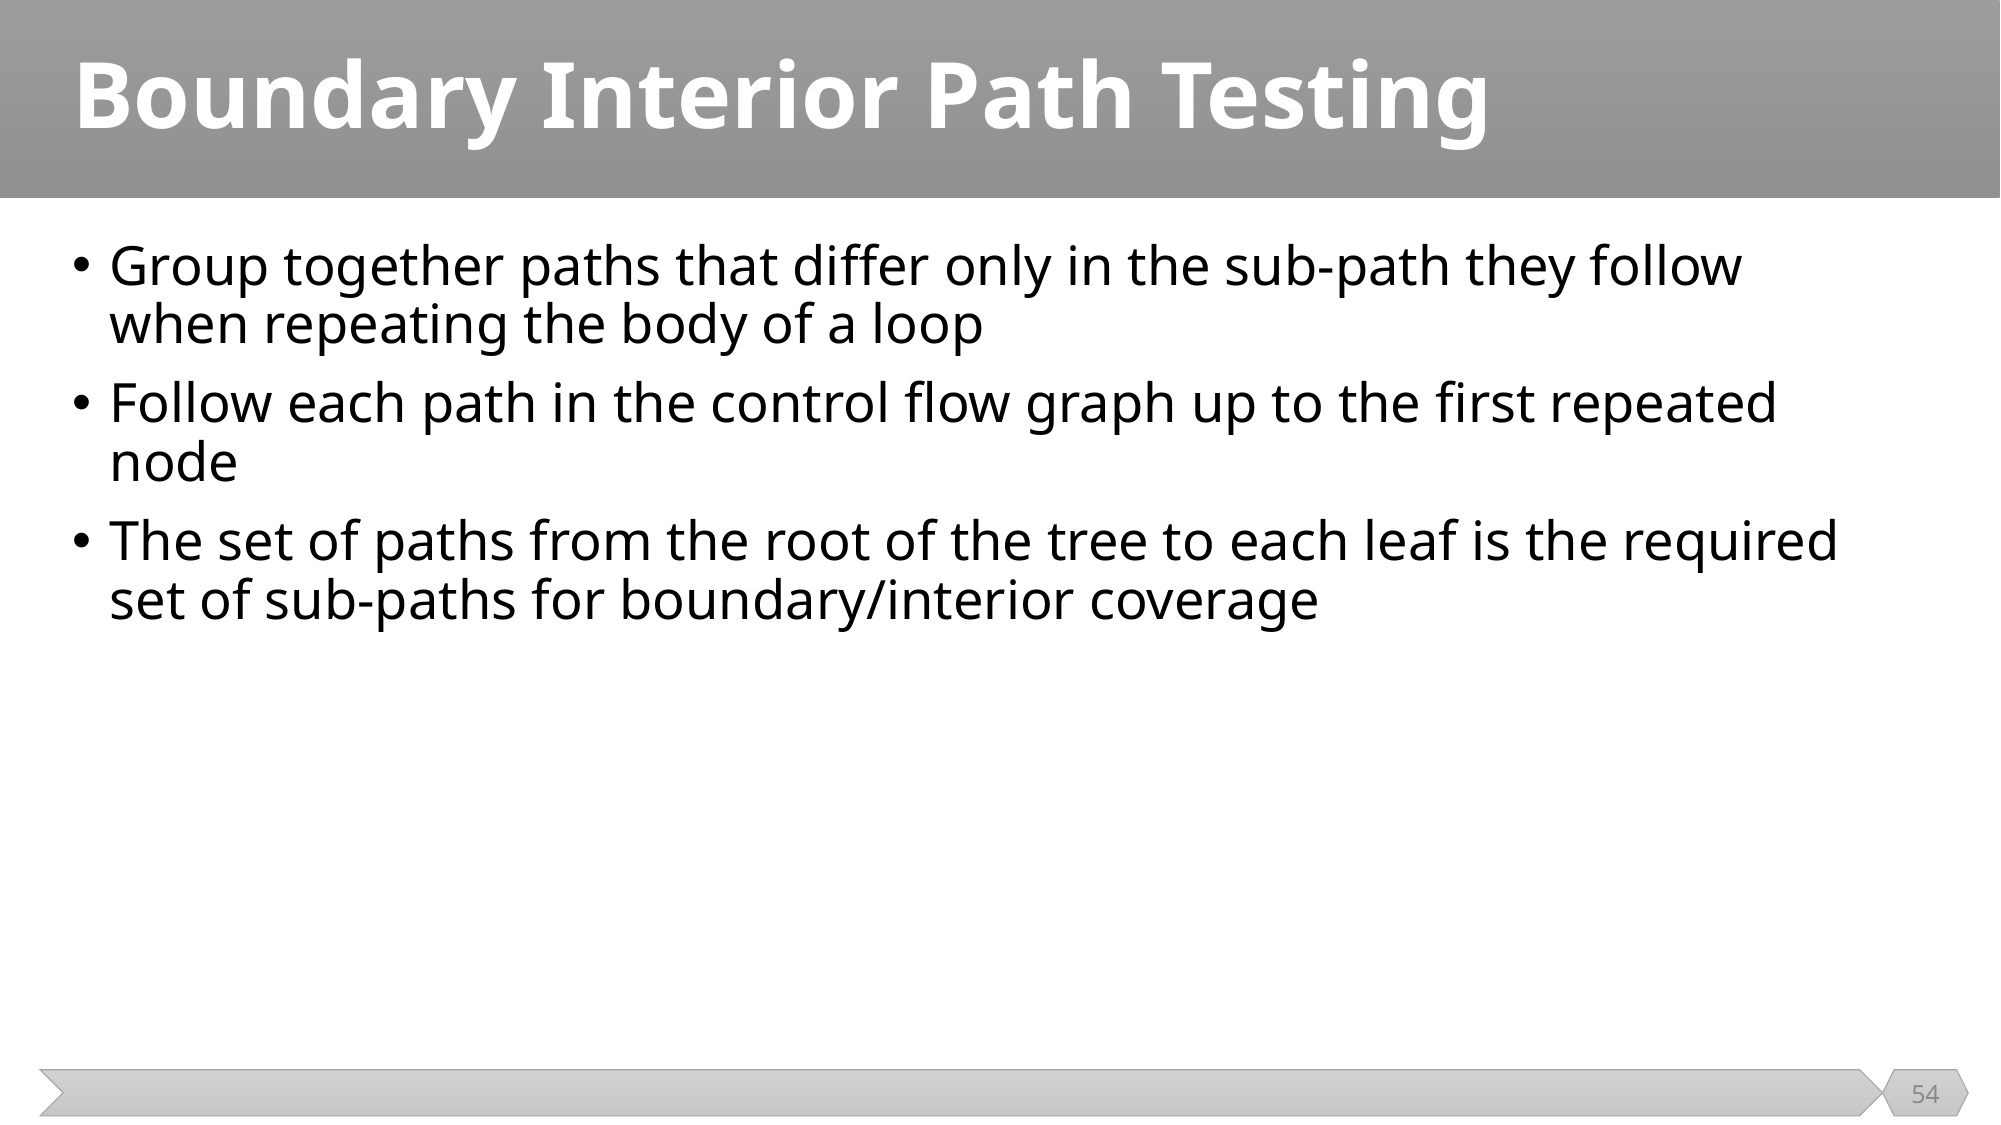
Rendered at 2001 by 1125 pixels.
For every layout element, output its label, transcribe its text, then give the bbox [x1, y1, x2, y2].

title Boundary Interior Path Testing [56, 0, 1969, 199]
list Group together paths that differ only in the sub-path they follow when repeating the body of a loop Follow each path in the control flow graph up to the first repeated node The set of paths from the root of the tree to each leaf is the required set of sub-paths for boundary/interior coverage [56, 230, 1883, 1010]
slide_number 54 [1882, 1065, 1969, 1125]
